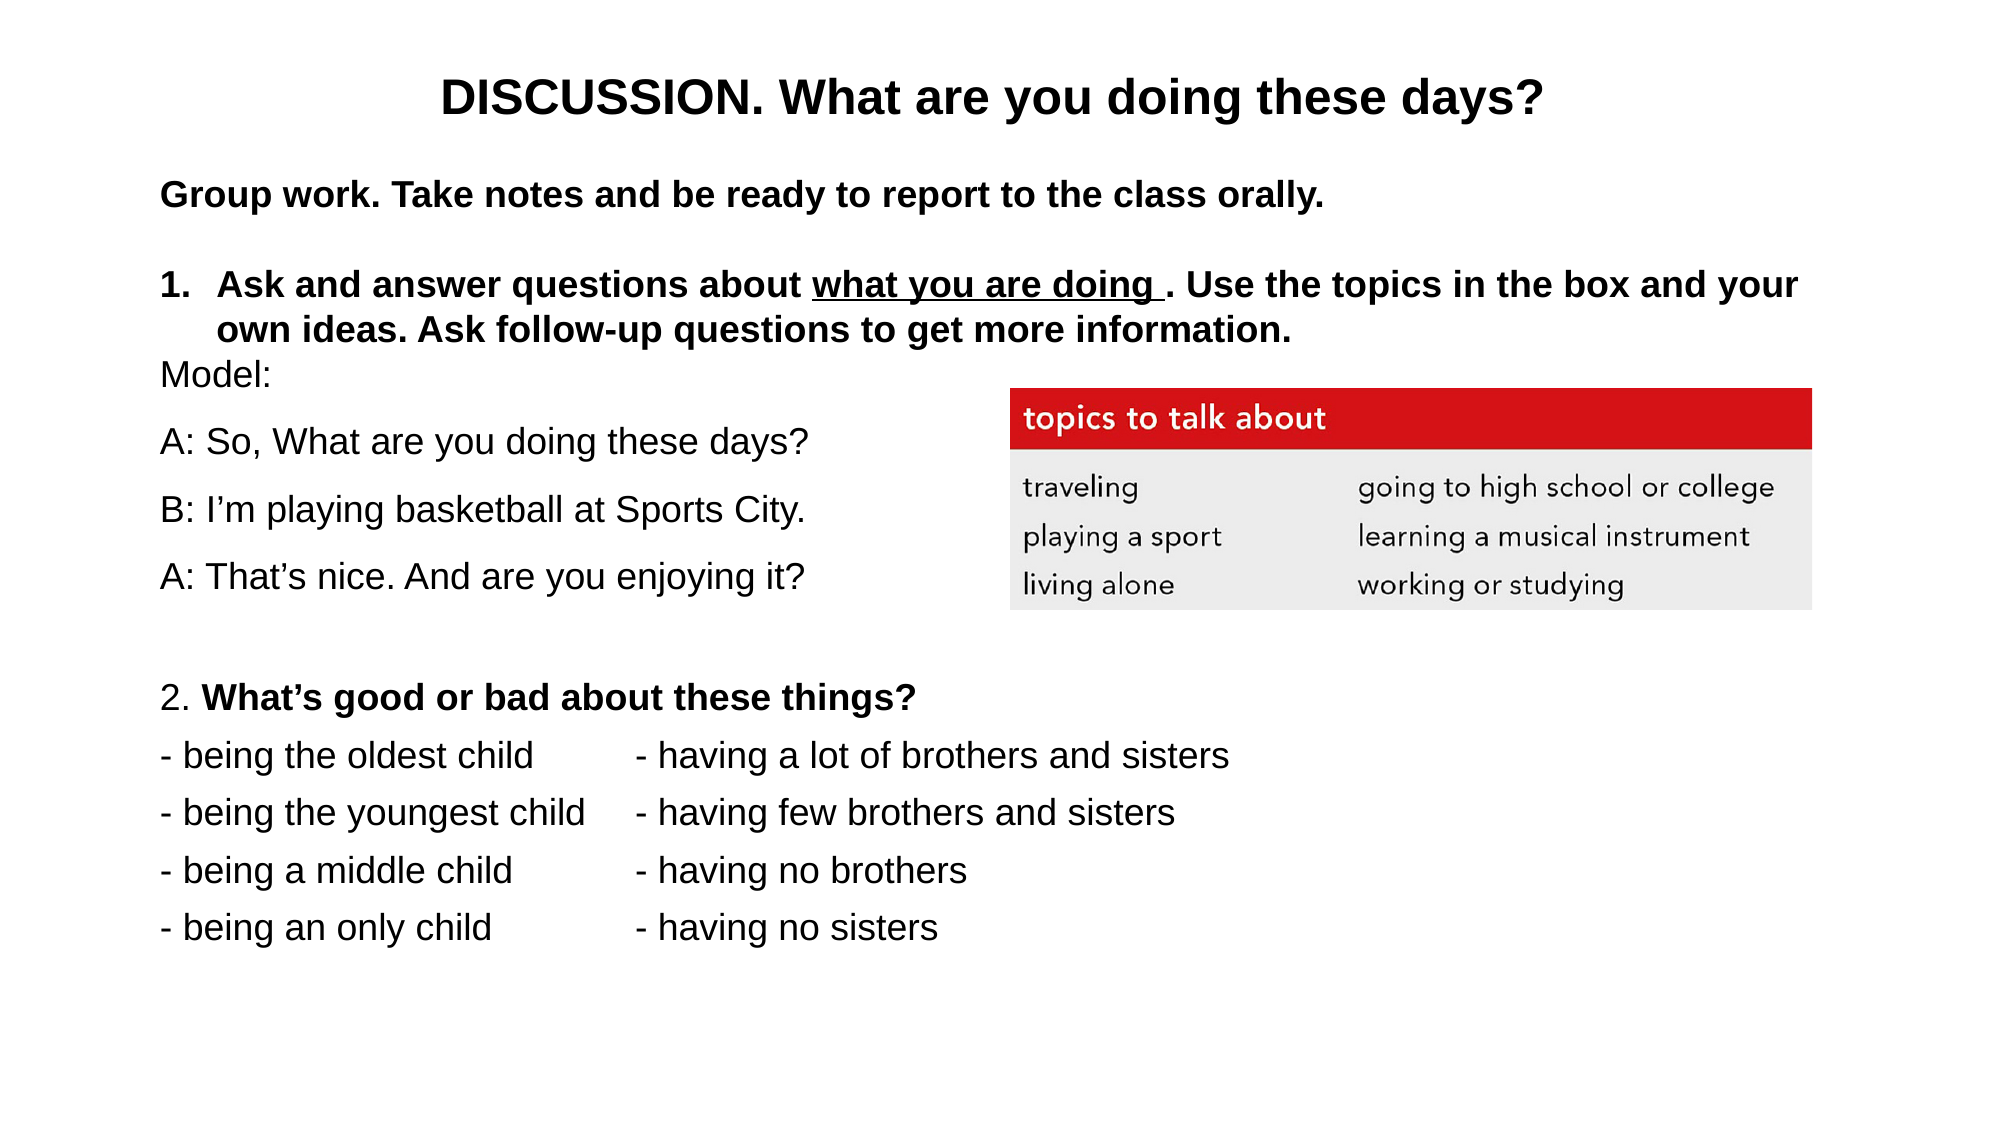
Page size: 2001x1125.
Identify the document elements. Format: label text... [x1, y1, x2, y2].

picture [1009, 388, 1813, 610]
text_box DISCUSSION. What are you doing these days? Group work. Take notes and be ready to report to the class orally. Ask and answer questions about what you are doing . Use the topics in the box and your own ideas. Ask follow-up questions to get more information. Model: A: So, What are you doing these days? B: I’m playing basketball at Sports City. A: That’s nice. And are you enjoying it? 2. What’s good or bad about these things? - being the oldest child - having a lot of brothers and sisters - being the youngest child - having few brothers and sisters - being a middle child - having no brothers - being an only child - having no sisters [145, 57, 1841, 1001]
